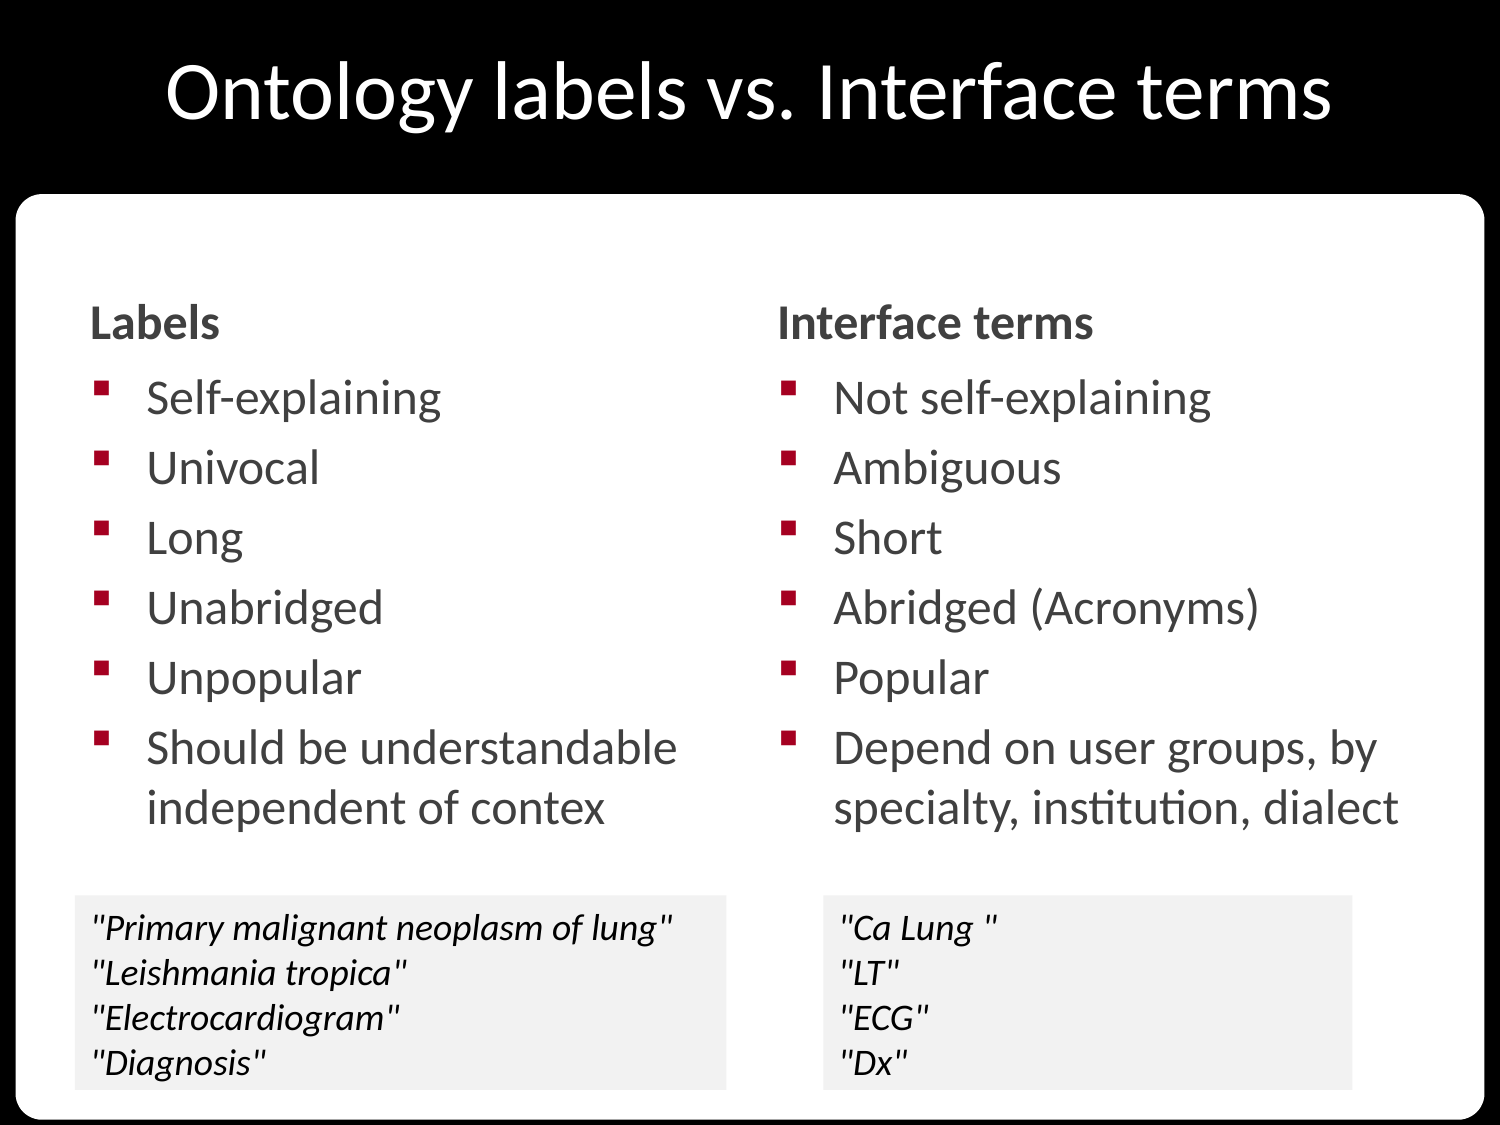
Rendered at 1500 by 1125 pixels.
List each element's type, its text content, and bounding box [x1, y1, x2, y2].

list Labels [75, 251, 738, 356]
text_box "Ca Lung " "LT" "ECG" "Dx" [823, 895, 1353, 1090]
title Ontology labels vs. Interface terms [0, 0, 1500, 173]
list Interface terms [761, 251, 1425, 356]
list Not self-explaining Ambiguous Short Abridged (Acronyms) Popular Depend on user groups, by specialty, institution, dialect [761, 356, 1425, 1005]
text_box "Primary malignant neoplasm of lung" "Leishmania tropica" "Electrocardiogram" "Diagnosis" [74, 895, 727, 1090]
list Self-explaining Univocal Long Unabridged Unpopular Should be understandable independent of contex [75, 356, 738, 1005]
